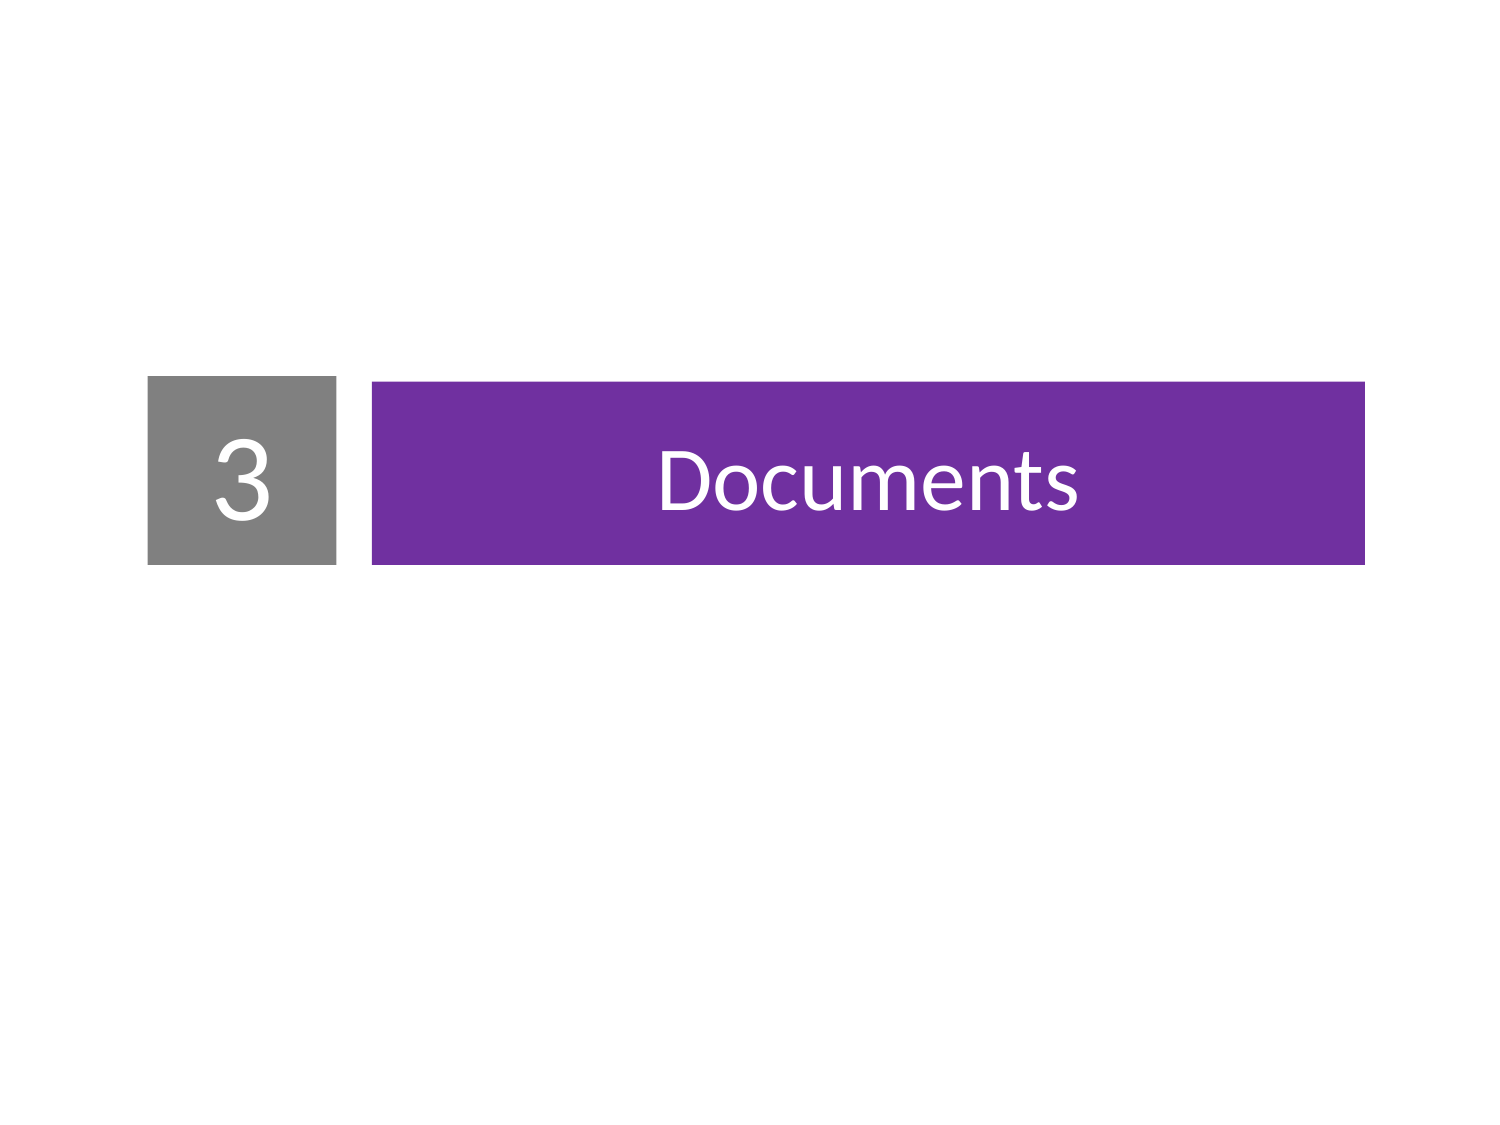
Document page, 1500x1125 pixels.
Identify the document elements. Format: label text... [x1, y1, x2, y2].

title Documents [371, 381, 1365, 565]
text_box 3 [145, 374, 339, 567]
